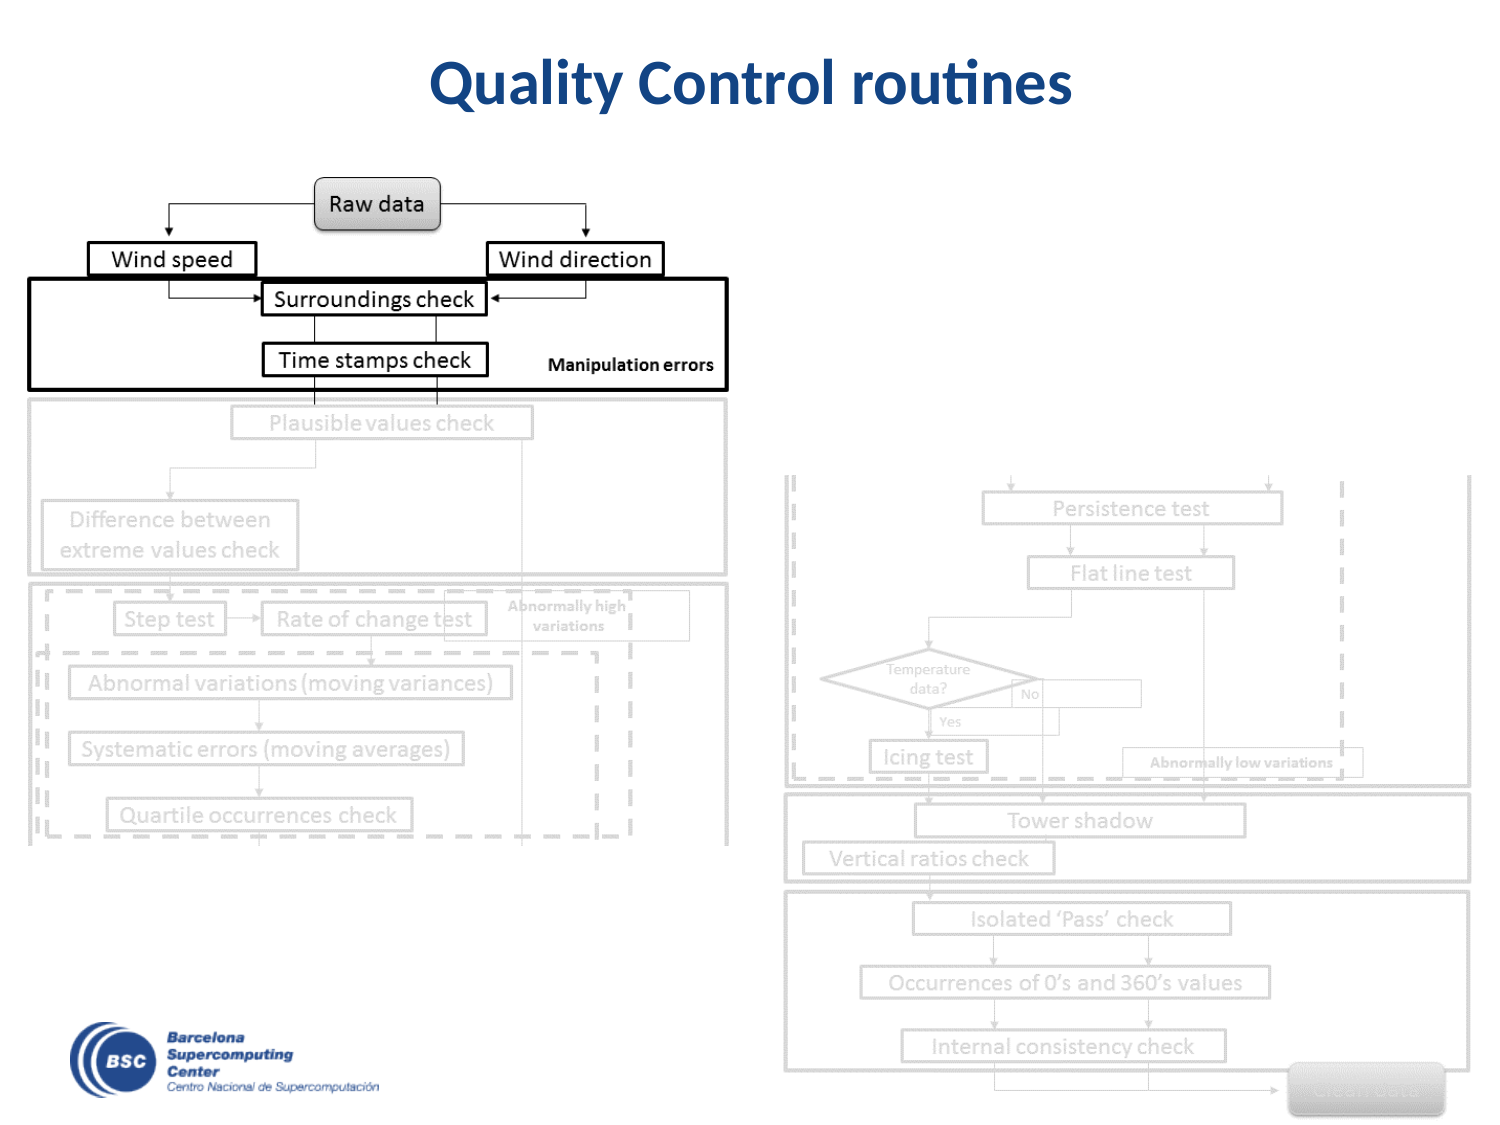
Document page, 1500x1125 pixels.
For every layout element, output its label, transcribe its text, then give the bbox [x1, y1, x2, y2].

picture [70, 1022, 379, 1098]
picture [761, 472, 1497, 1125]
picture [1, 176, 755, 846]
text_box Quality Control routines [76, 35, 1427, 174]
